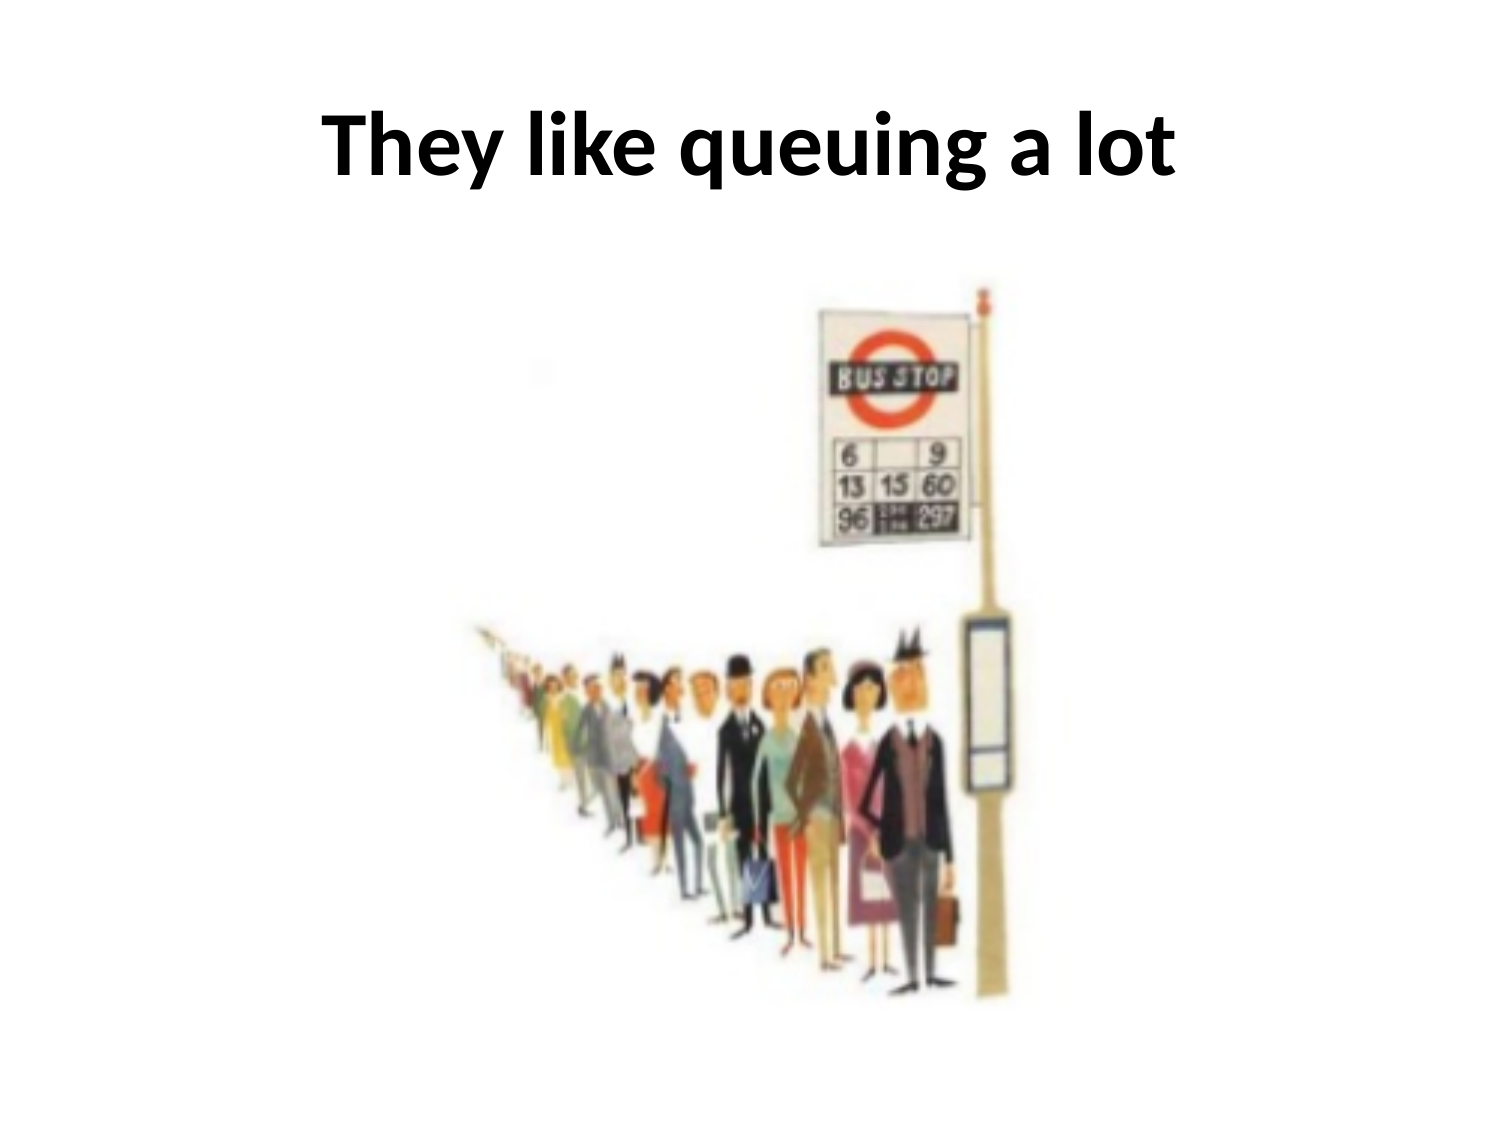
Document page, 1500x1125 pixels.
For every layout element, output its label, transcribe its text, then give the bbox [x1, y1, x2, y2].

picture [163, 222, 1196, 1051]
title They like queuing a lot [75, 45, 1425, 233]
